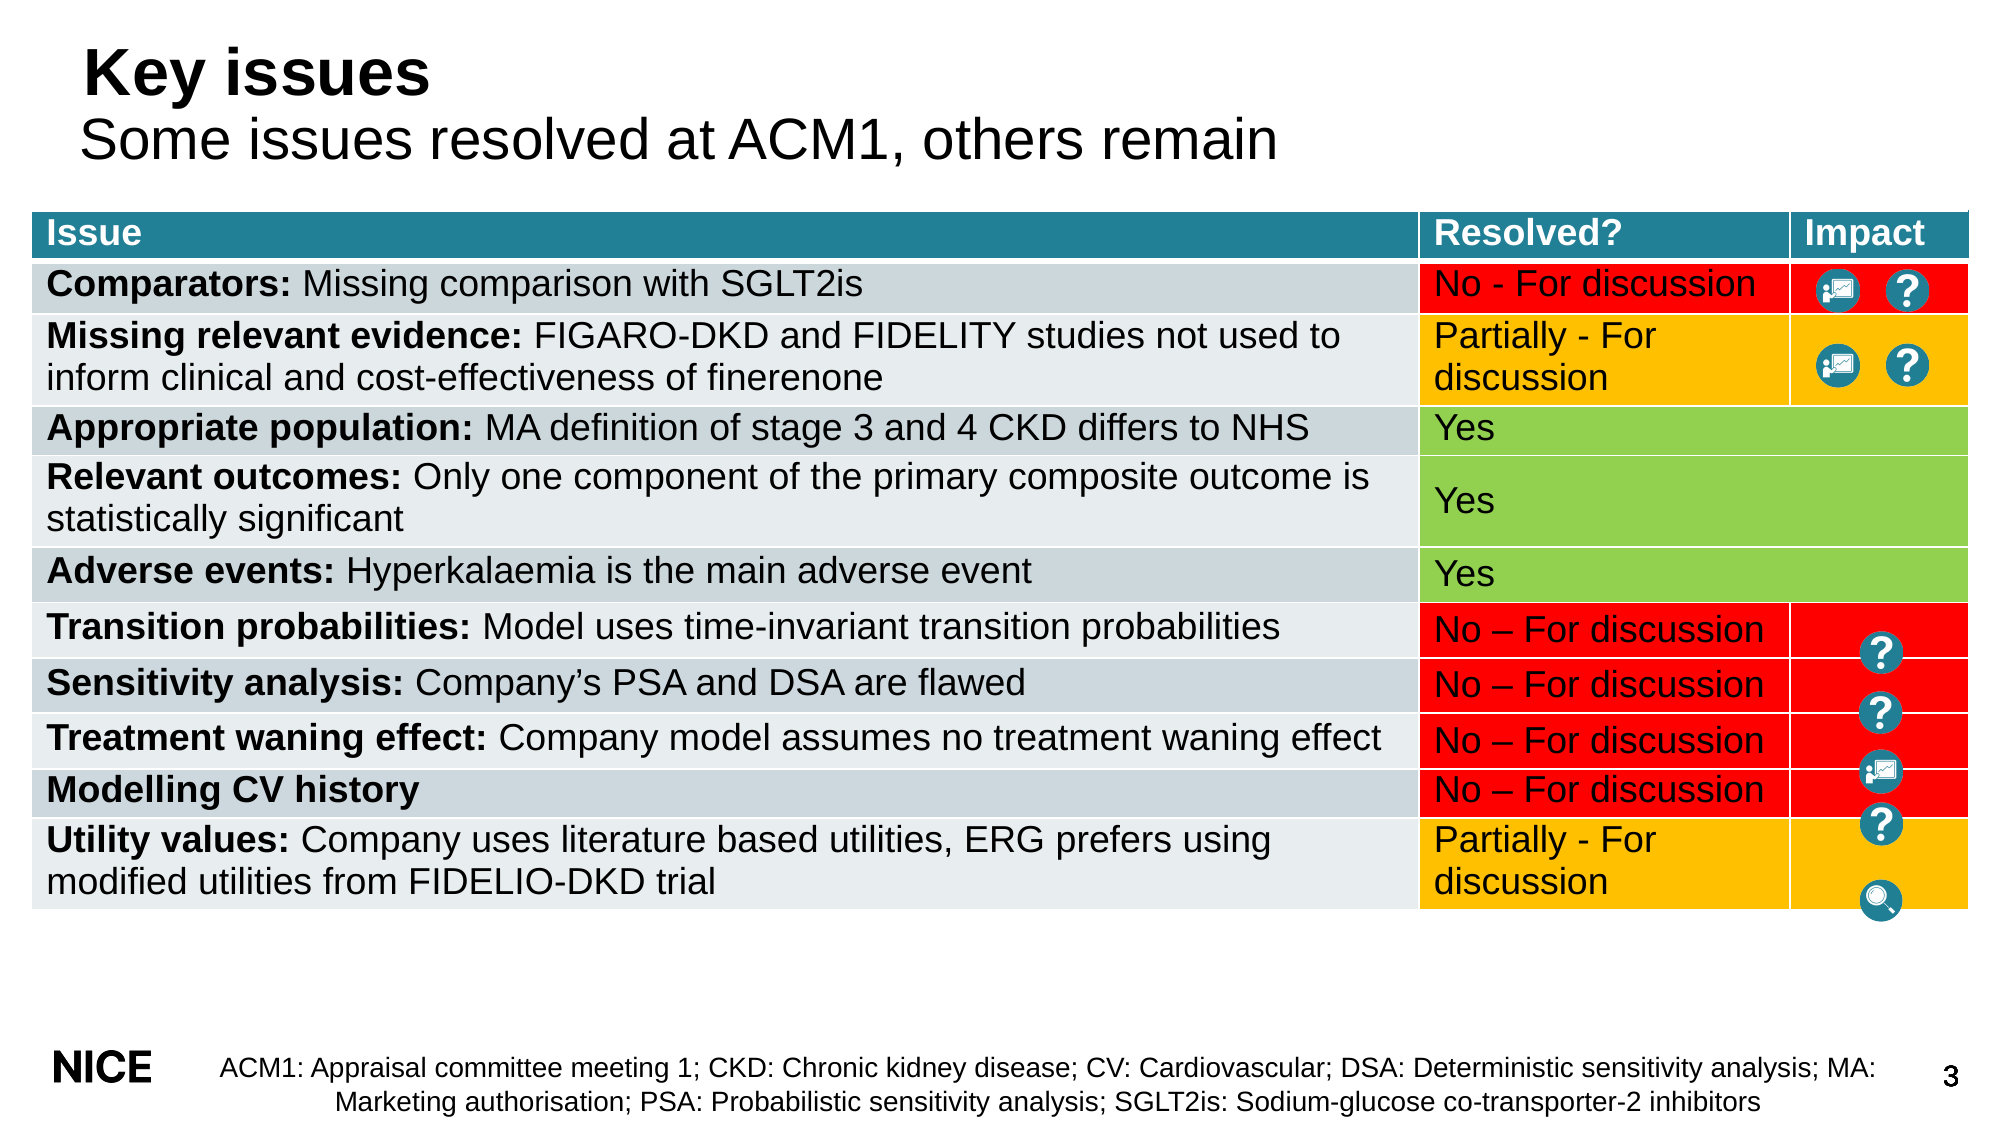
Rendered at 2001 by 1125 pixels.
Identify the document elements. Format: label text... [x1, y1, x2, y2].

text_box ACM1: Appraisal committee meeting 1; CKD: Chronic kidney disease; CV: Cardiovascular; DSA: Deterministic sensitivity analysis; MA: Marketing authorisation; PSA: Probabilistic sensitivity analysis; SGLT2is: Sodium-glucose co-transporter-2 inhibitors [167, 1024, 1930, 1125]
table_cell Adverse events: Hyperkalaemia is the main adverse event [32, 548, 1418, 602]
table_cell Relevant outcomes: Only one component of the primary composite outcome is statistically significant [32, 456, 1418, 546]
picture [1885, 269, 1930, 313]
table_cell Yes [1420, 548, 1968, 602]
table_header Resolved? [1420, 212, 1789, 258]
table_cell [1791, 659, 1968, 712]
table_cell Missing relevant evidence: FIGARO-DKD and FIDELITY studies not used to inform clinical and cost-effectiveness of finerenone [32, 315, 1418, 405]
table_header Impact [1791, 212, 1968, 258]
table_cell Yes [1420, 456, 1968, 546]
table_cell Treatment waning effect: Company model assumes no treatment waning effect [32, 714, 1418, 768]
table_cell Partially - For discussion [1420, 315, 1789, 405]
picture [1816, 269, 1860, 313]
table_cell No – For discussion [1420, 659, 1789, 712]
text_box Some issues resolved at ACM1, others remain [64, 93, 1569, 181]
table_cell Comparators: Missing comparison with SGLT2is [32, 264, 1418, 313]
picture [1858, 691, 1903, 735]
table_cell [1791, 603, 1968, 657]
table_cell [1791, 819, 1968, 909]
table_cell No – For discussion [1420, 770, 1789, 817]
picture [1859, 802, 1903, 846]
picture [1859, 631, 1903, 675]
table_cell Appropriate population: MA definition of stage 3 and 4 CKD differs to NHS [32, 407, 1418, 455]
table_cell [1791, 714, 1968, 768]
picture [1859, 749, 1903, 794]
table_cell [1791, 315, 1968, 405]
table_cell [1791, 264, 1968, 313]
table_cell Yes [1420, 407, 1968, 455]
table_cell Transition probabilities: Model uses time-invariant transition probabilities [32, 603, 1418, 657]
table_cell Sensitivity analysis: Company’s PSA and DSA are flawed [32, 659, 1418, 712]
table_cell No – For discussion [1420, 603, 1789, 657]
picture [1885, 343, 1930, 387]
text_box Key issues [69, 30, 1936, 118]
table_cell Partially - For discussion [1420, 819, 1789, 909]
table_header Issue [32, 212, 1418, 258]
picture [54, 1050, 151, 1083]
picture [1859, 879, 1903, 922]
table_cell Utility values: Company uses literature based utilities, ERG prefers using modified utilities from FIDELIO-DKD trial [32, 819, 1418, 909]
table_cell Modelling CV history [32, 770, 1418, 817]
table_cell No – For discussion [1420, 714, 1789, 768]
table_cell No - For discussion [1420, 264, 1789, 313]
picture [1816, 343, 1860, 388]
table_cell [1791, 770, 1968, 817]
